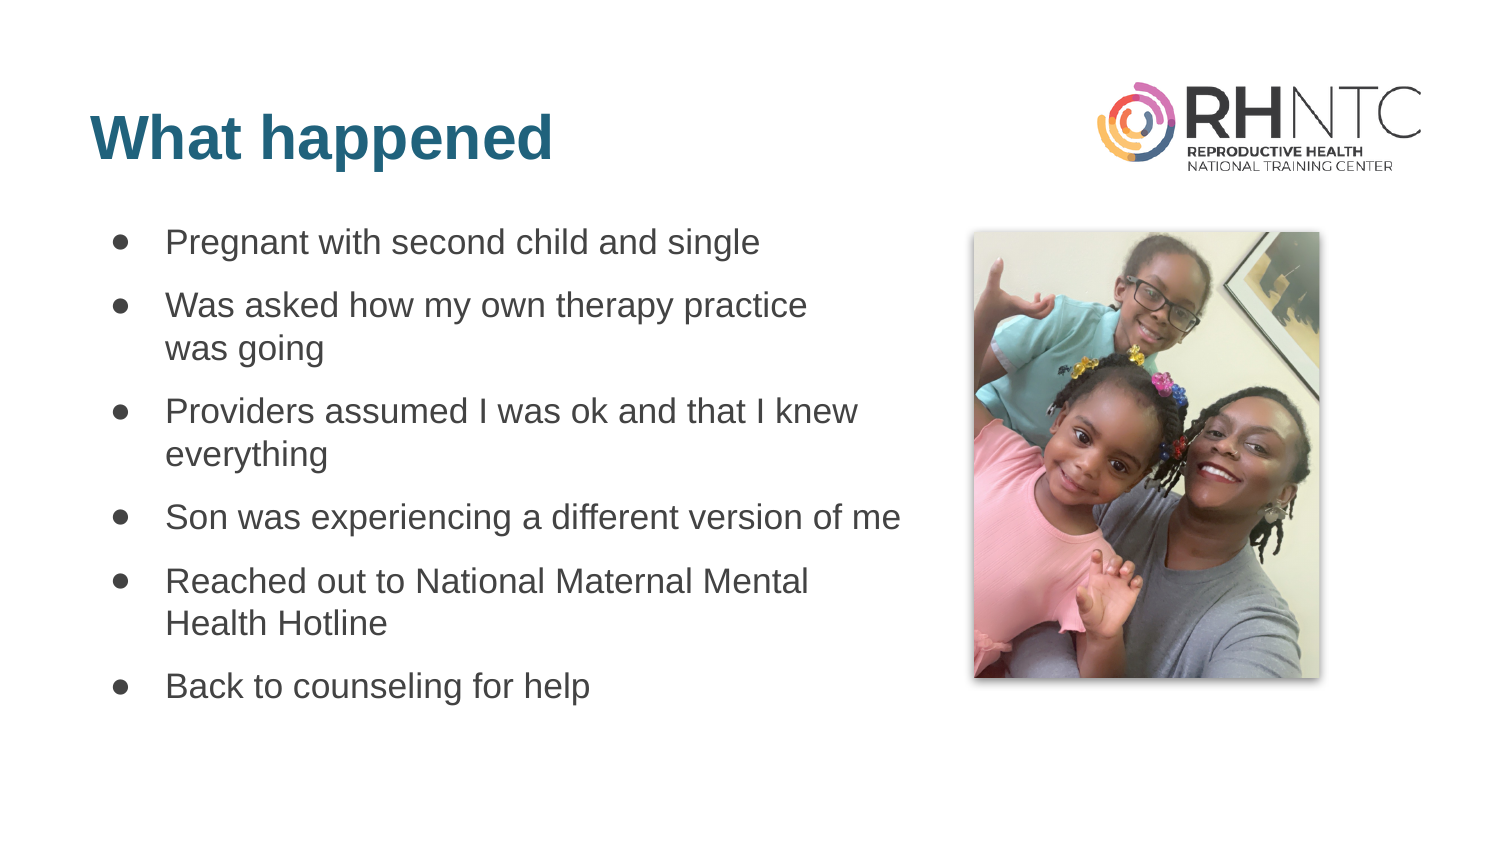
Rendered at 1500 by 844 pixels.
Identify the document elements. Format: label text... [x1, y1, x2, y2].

picture [974, 232, 1320, 678]
picture [1097, 82, 1421, 171]
title What happened [75, 89, 971, 190]
list Pregnant with second child and single Was asked how my own therapy practice was going Providers assumed I was ok and that I knew everything Son was experiencing a different version of me Reached out to National Maternal Mental Health Hotline Back to counseling for help [74, 211, 936, 677]
